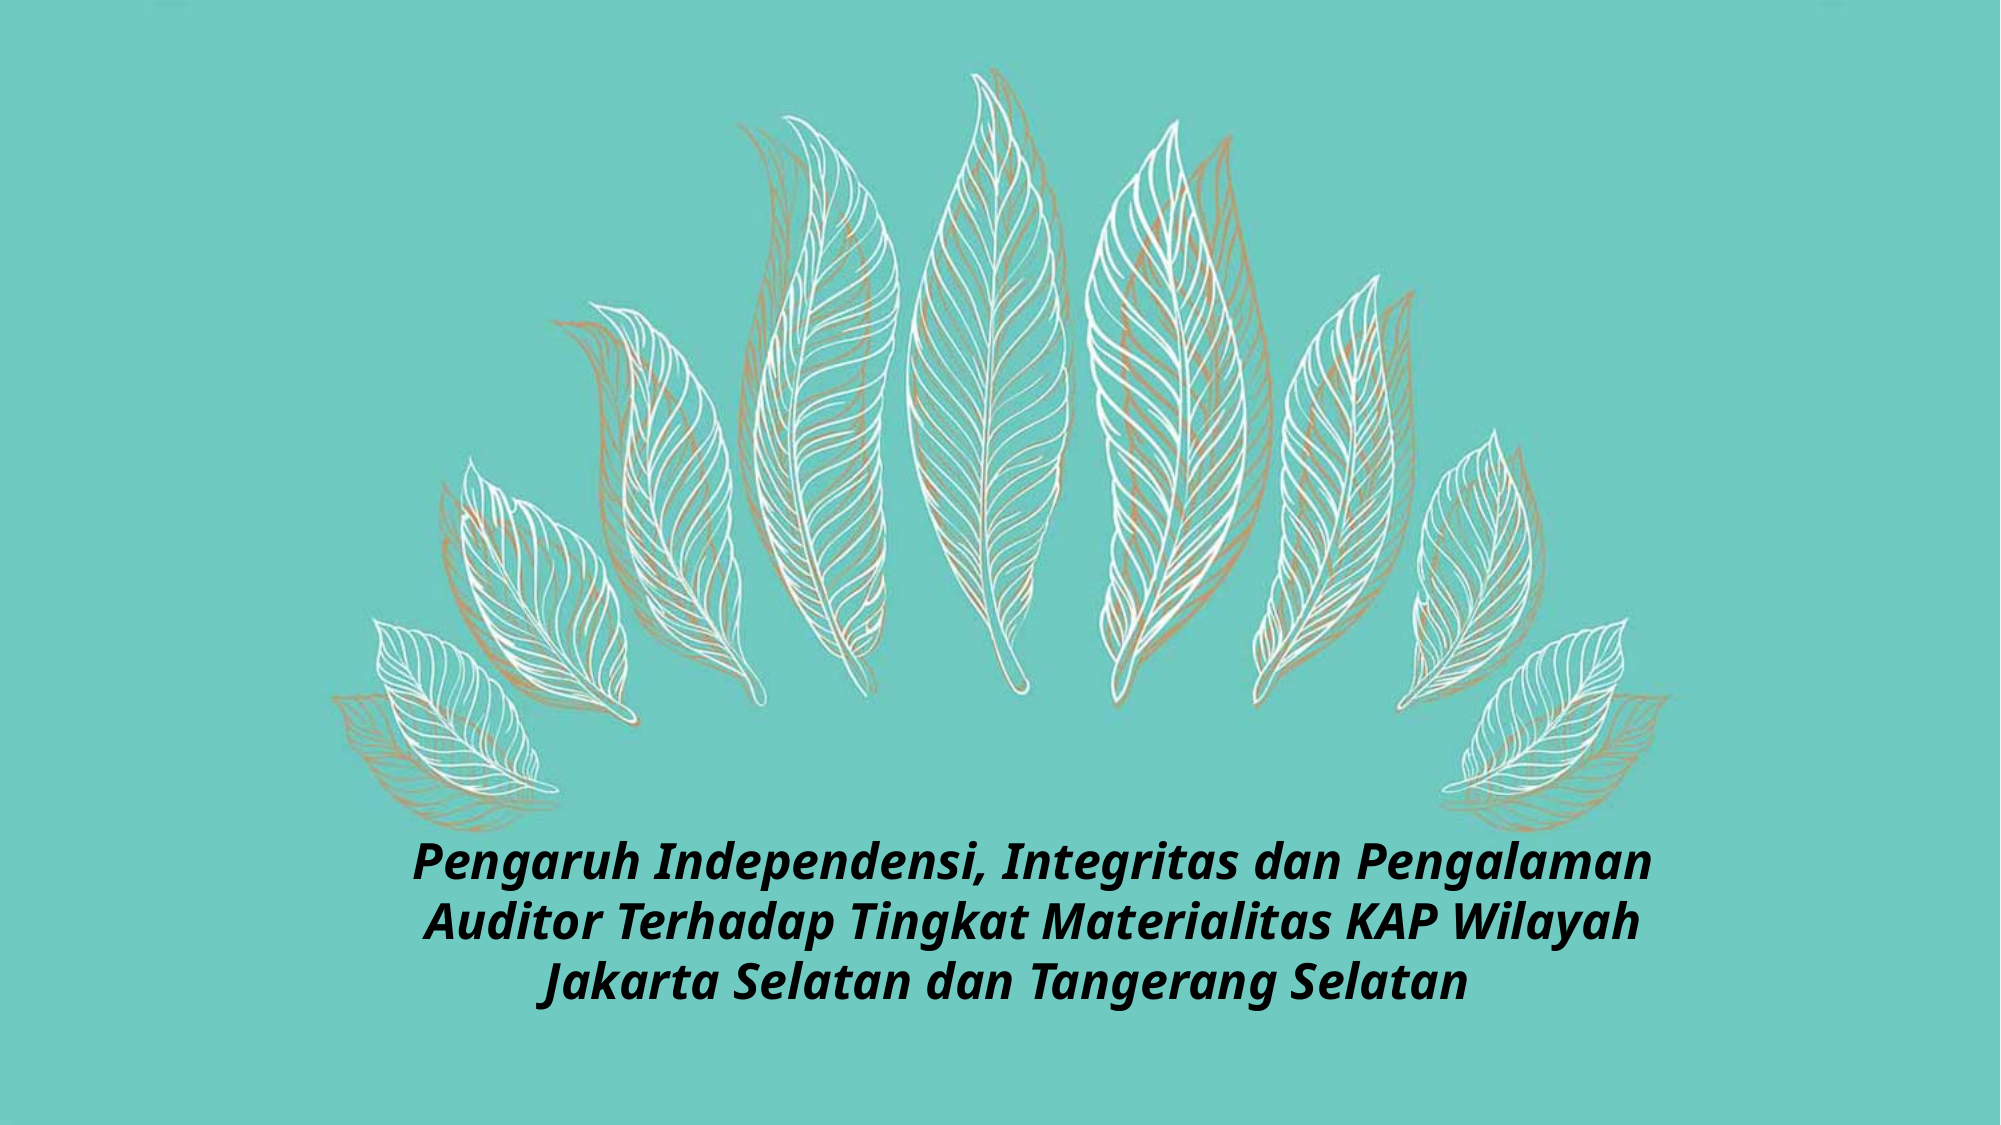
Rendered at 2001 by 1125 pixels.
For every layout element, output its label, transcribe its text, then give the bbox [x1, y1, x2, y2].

text_box Pengaruh Independensi, Integritas dan Pengalaman Auditor Terhadap Tingkat Materialitas KAP Wilayah Jakarta Selatan dan Tangerang Selatan [337, 822, 1730, 1125]
picture [0, 0, 2001, 1125]
